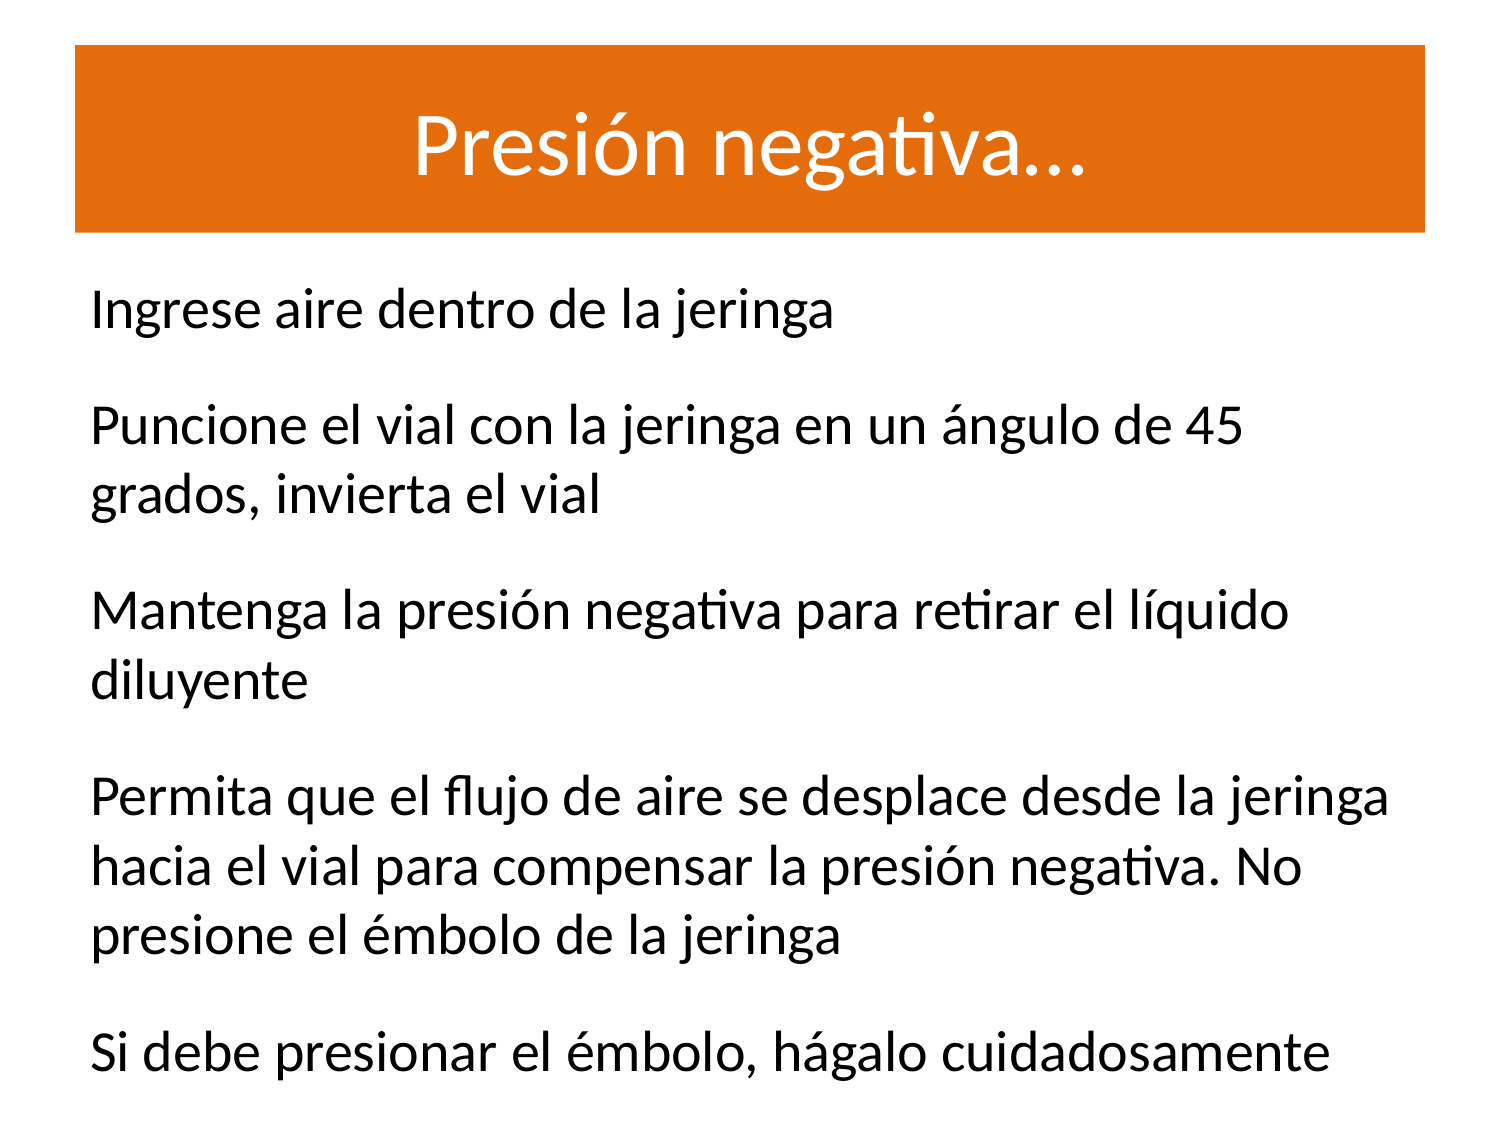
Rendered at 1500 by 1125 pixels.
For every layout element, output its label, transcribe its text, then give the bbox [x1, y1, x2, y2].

title Presión negativa… [75, 45, 1425, 233]
list Ingrese aire dentro de la jeringa Puncione el vial con la jeringa en un ángulo de 45 grados, invierta el vial Mantenga la presión negativa para retirar el líquido diluyente Permita que el flujo de aire se desplace desde la jeringa hacia el vial para compensar la presión negativa. No presione el émbolo de la jeringa Si debe presionar el émbolo, hágalo cuidadosamente [75, 262, 1425, 1100]
